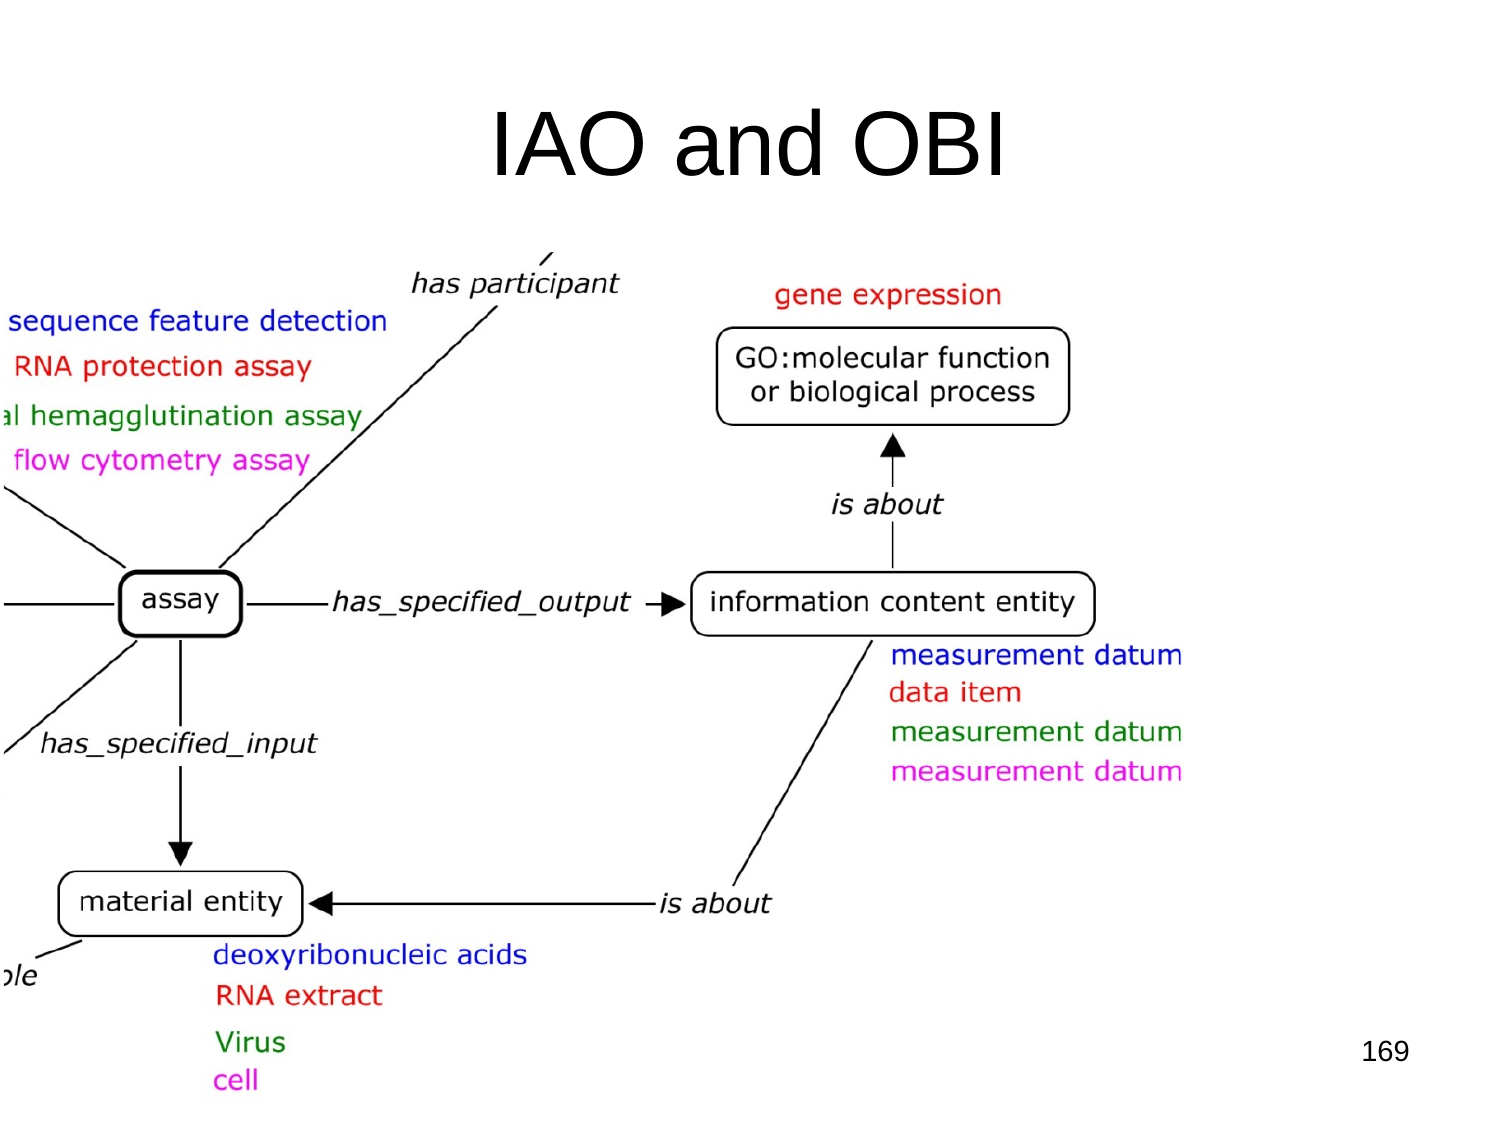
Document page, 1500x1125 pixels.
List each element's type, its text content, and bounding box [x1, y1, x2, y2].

slide_number 169 [1212, 1024, 1426, 1103]
picture [3, 252, 1207, 1125]
title IAO and OBI [75, 45, 1425, 233]
